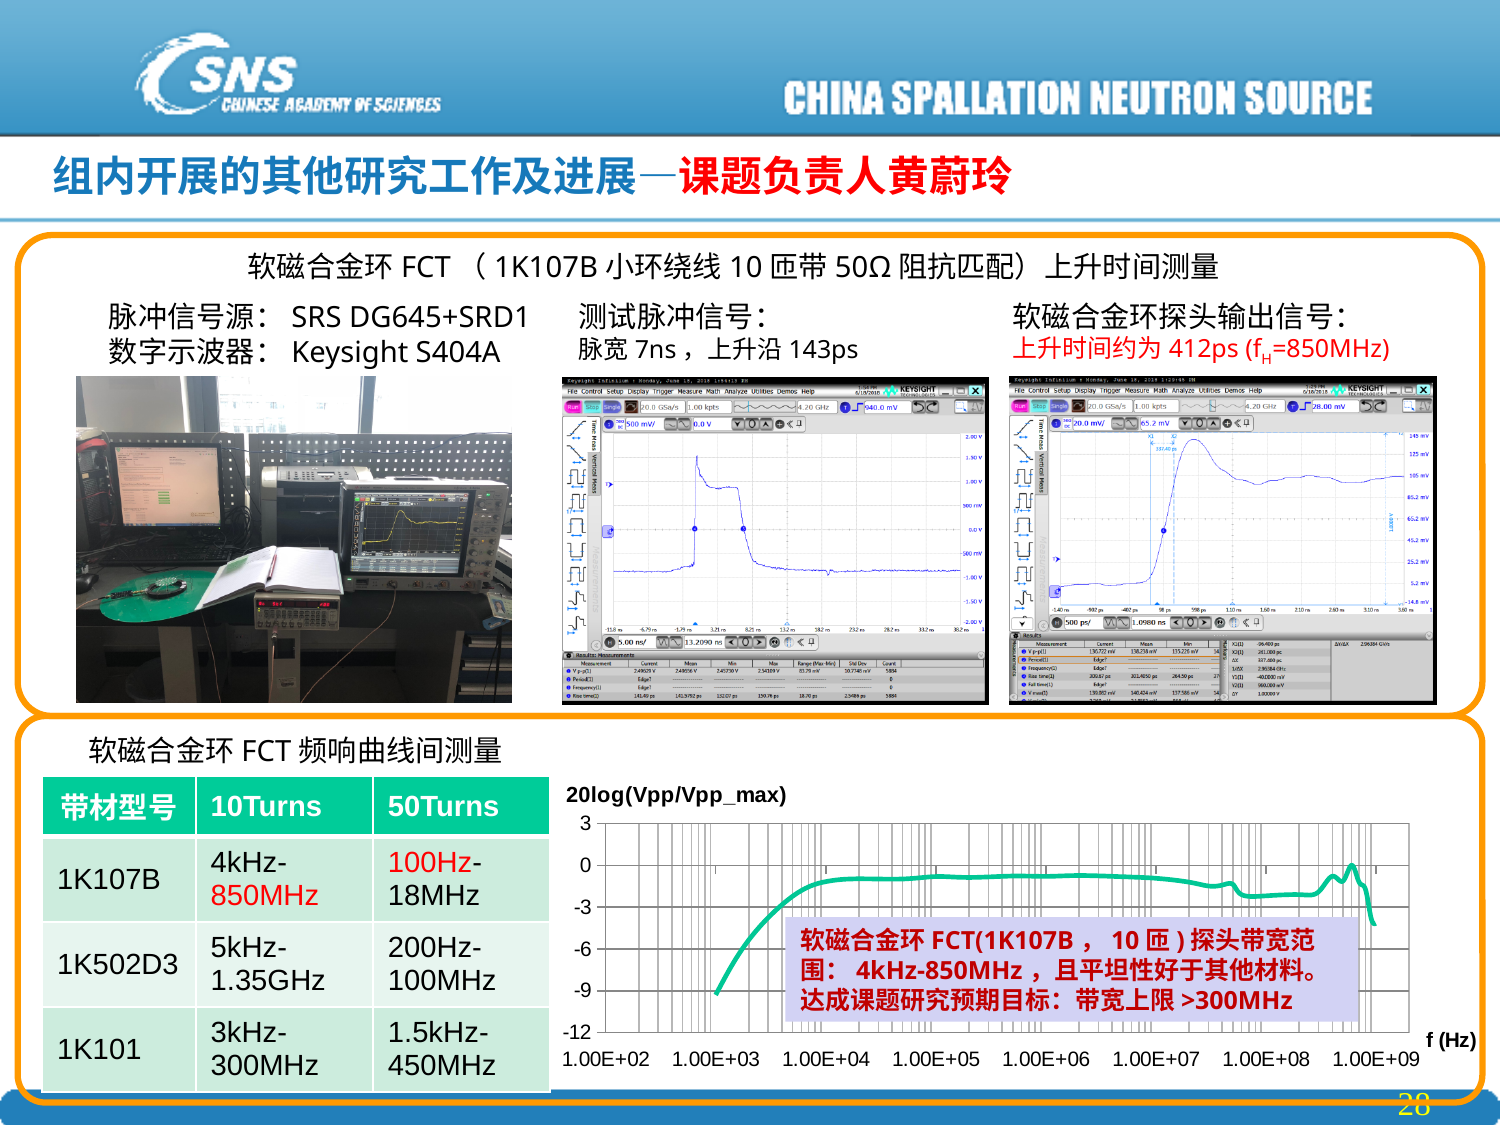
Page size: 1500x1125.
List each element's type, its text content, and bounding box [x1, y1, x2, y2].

chart [513, 763, 1500, 1075]
text_box [15, 713, 1485, 1105]
title 组内开展的其他研究工作及进展—课题负责人黄蔚玲 [37, 137, 1063, 213]
picture [76, 376, 512, 703]
picture [0, 0, 1500, 1125]
picture [1418, 1105, 1426, 1114]
picture [562, 377, 989, 705]
text_box [15, 232, 1485, 715]
text_box 软磁合金环FCT频响曲线间测量 [73, 724, 518, 775]
picture [1009, 376, 1437, 705]
